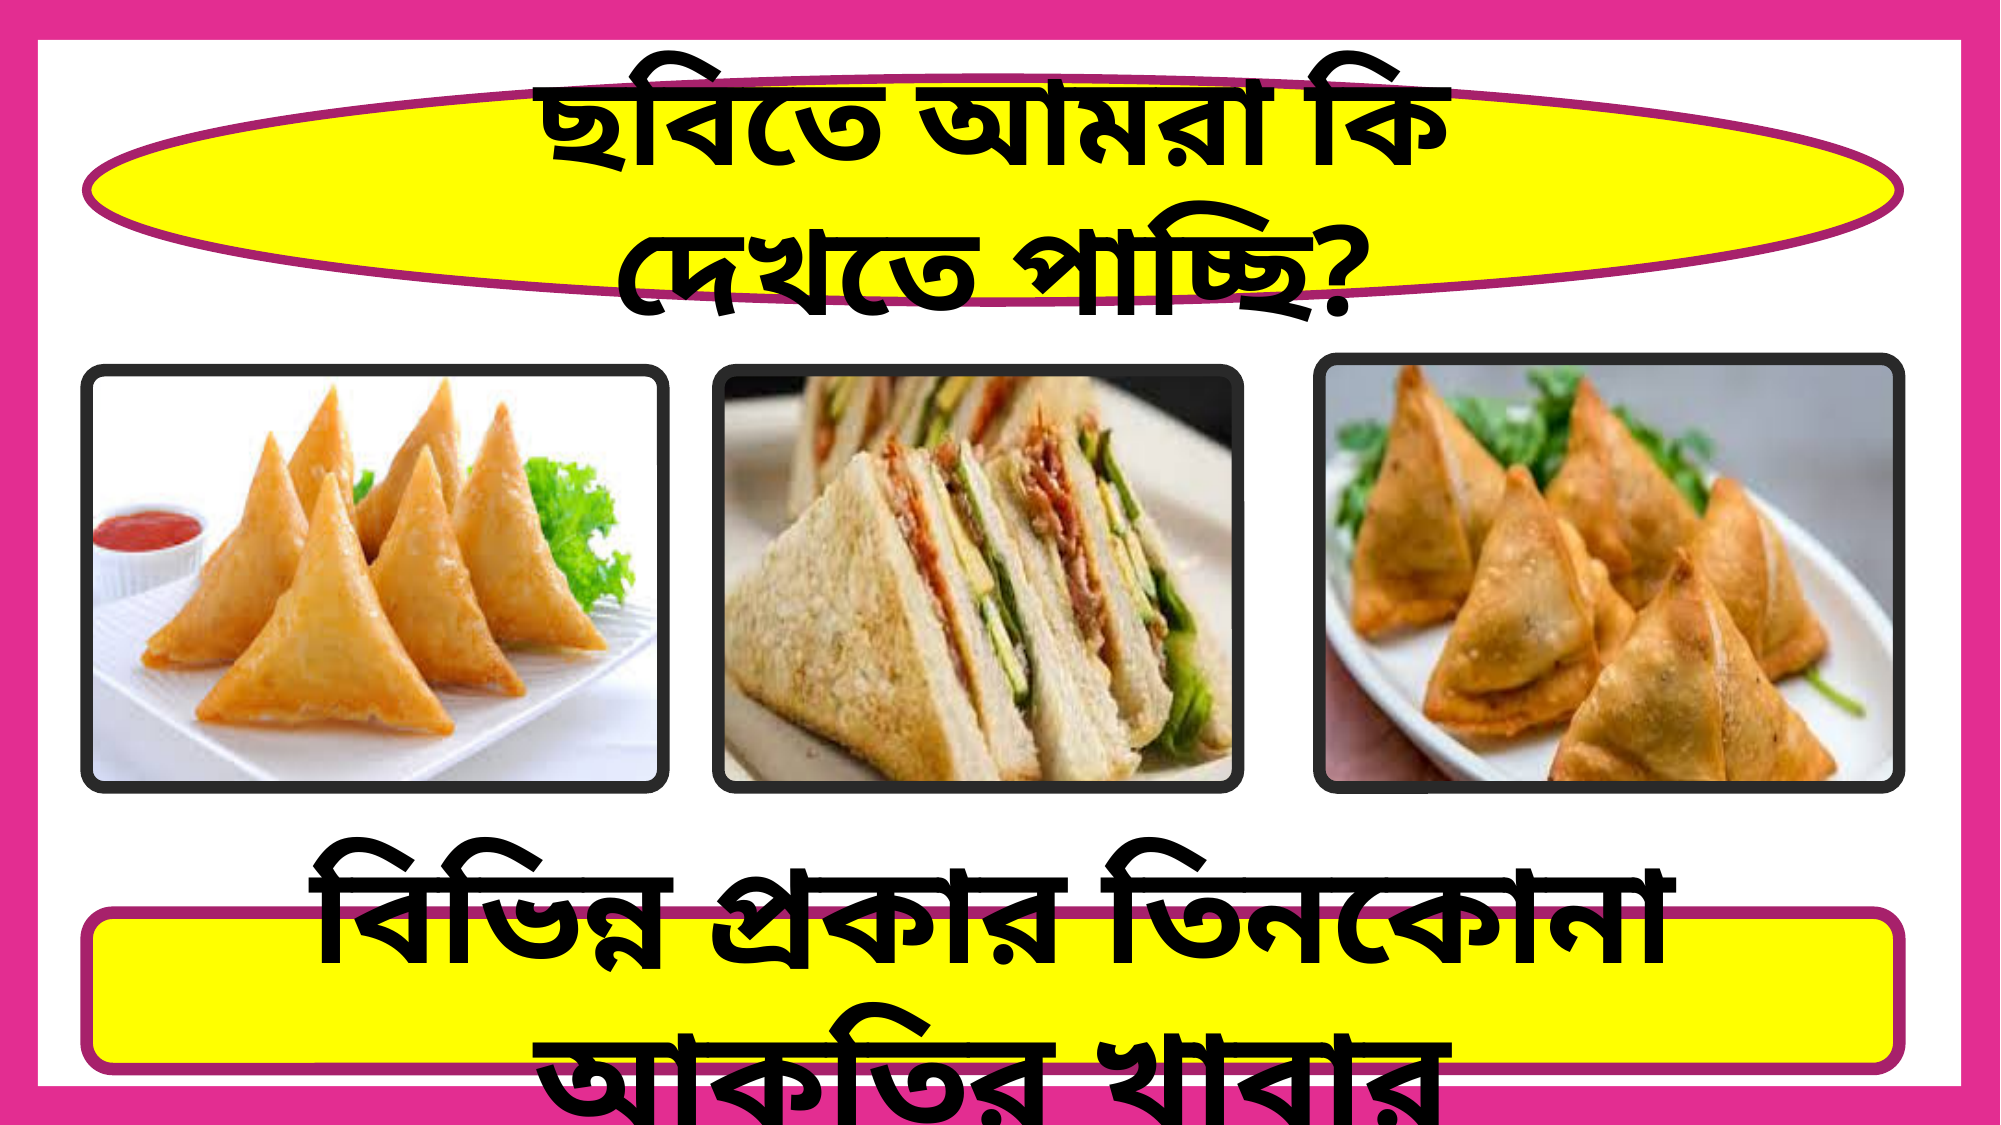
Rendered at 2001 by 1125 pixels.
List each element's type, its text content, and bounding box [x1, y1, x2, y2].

text_box বিভিন্ন প্রকার তিনকোনা আকৃতির খাবার [85, 911, 1901, 1071]
picture [1318, 358, 1900, 788]
text_box ছবিতে আমরা কি দেখতে পাচ্ছি? [85, 76, 1901, 304]
picture [86, 369, 664, 788]
picture [717, 369, 1239, 788]
